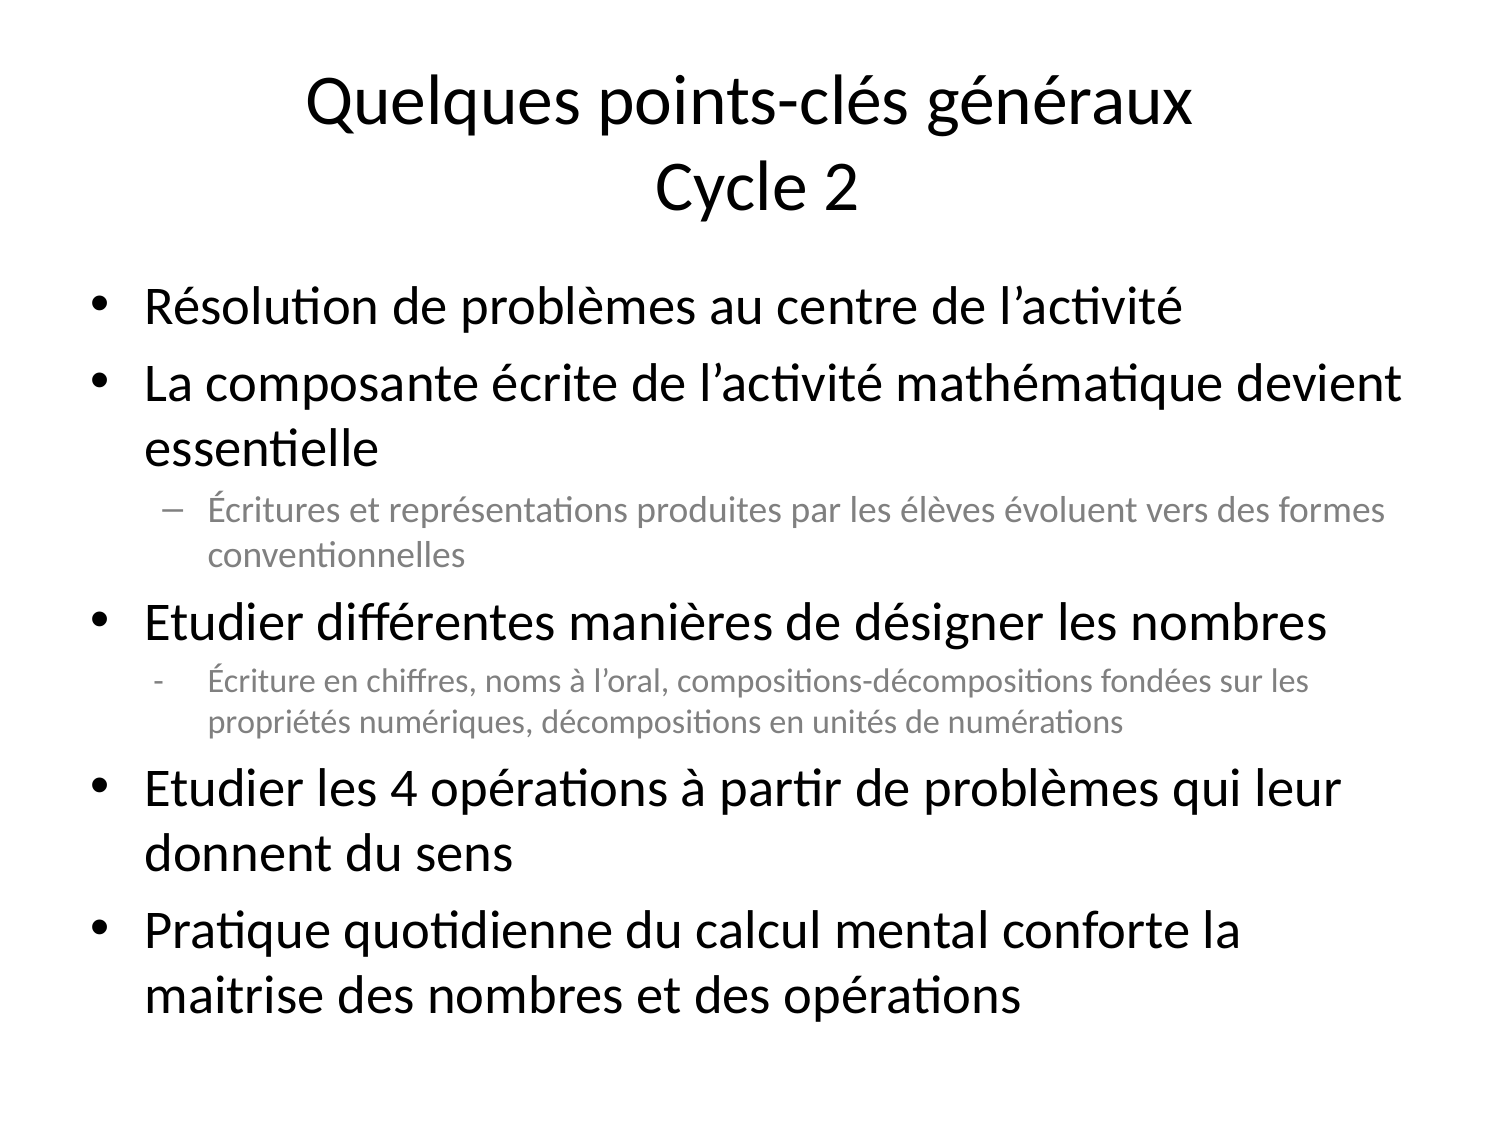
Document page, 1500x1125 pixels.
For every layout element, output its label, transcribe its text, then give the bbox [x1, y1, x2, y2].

list Résolution de problèmes au centre de l’activité La composante écrite de l’activité mathématique devient essentielle Écritures et représentations produites par les élèves évoluent vers des formes conventionnelles Etudier différentes manières de désigner les nombres - Écriture en chiffres, noms à l’oral, compositions-décompositions fondées sur les propriétés numériques, décompositions en unités de numérations Etudier les 4 opérations à partir de problèmes qui leur donnent du sens Pratique quotidienne du calcul mental conforte la maitrise des nombres et des opérations [75, 262, 1425, 1047]
title Quelques points-clés généraux Cycle 2 [75, 45, 1425, 233]
